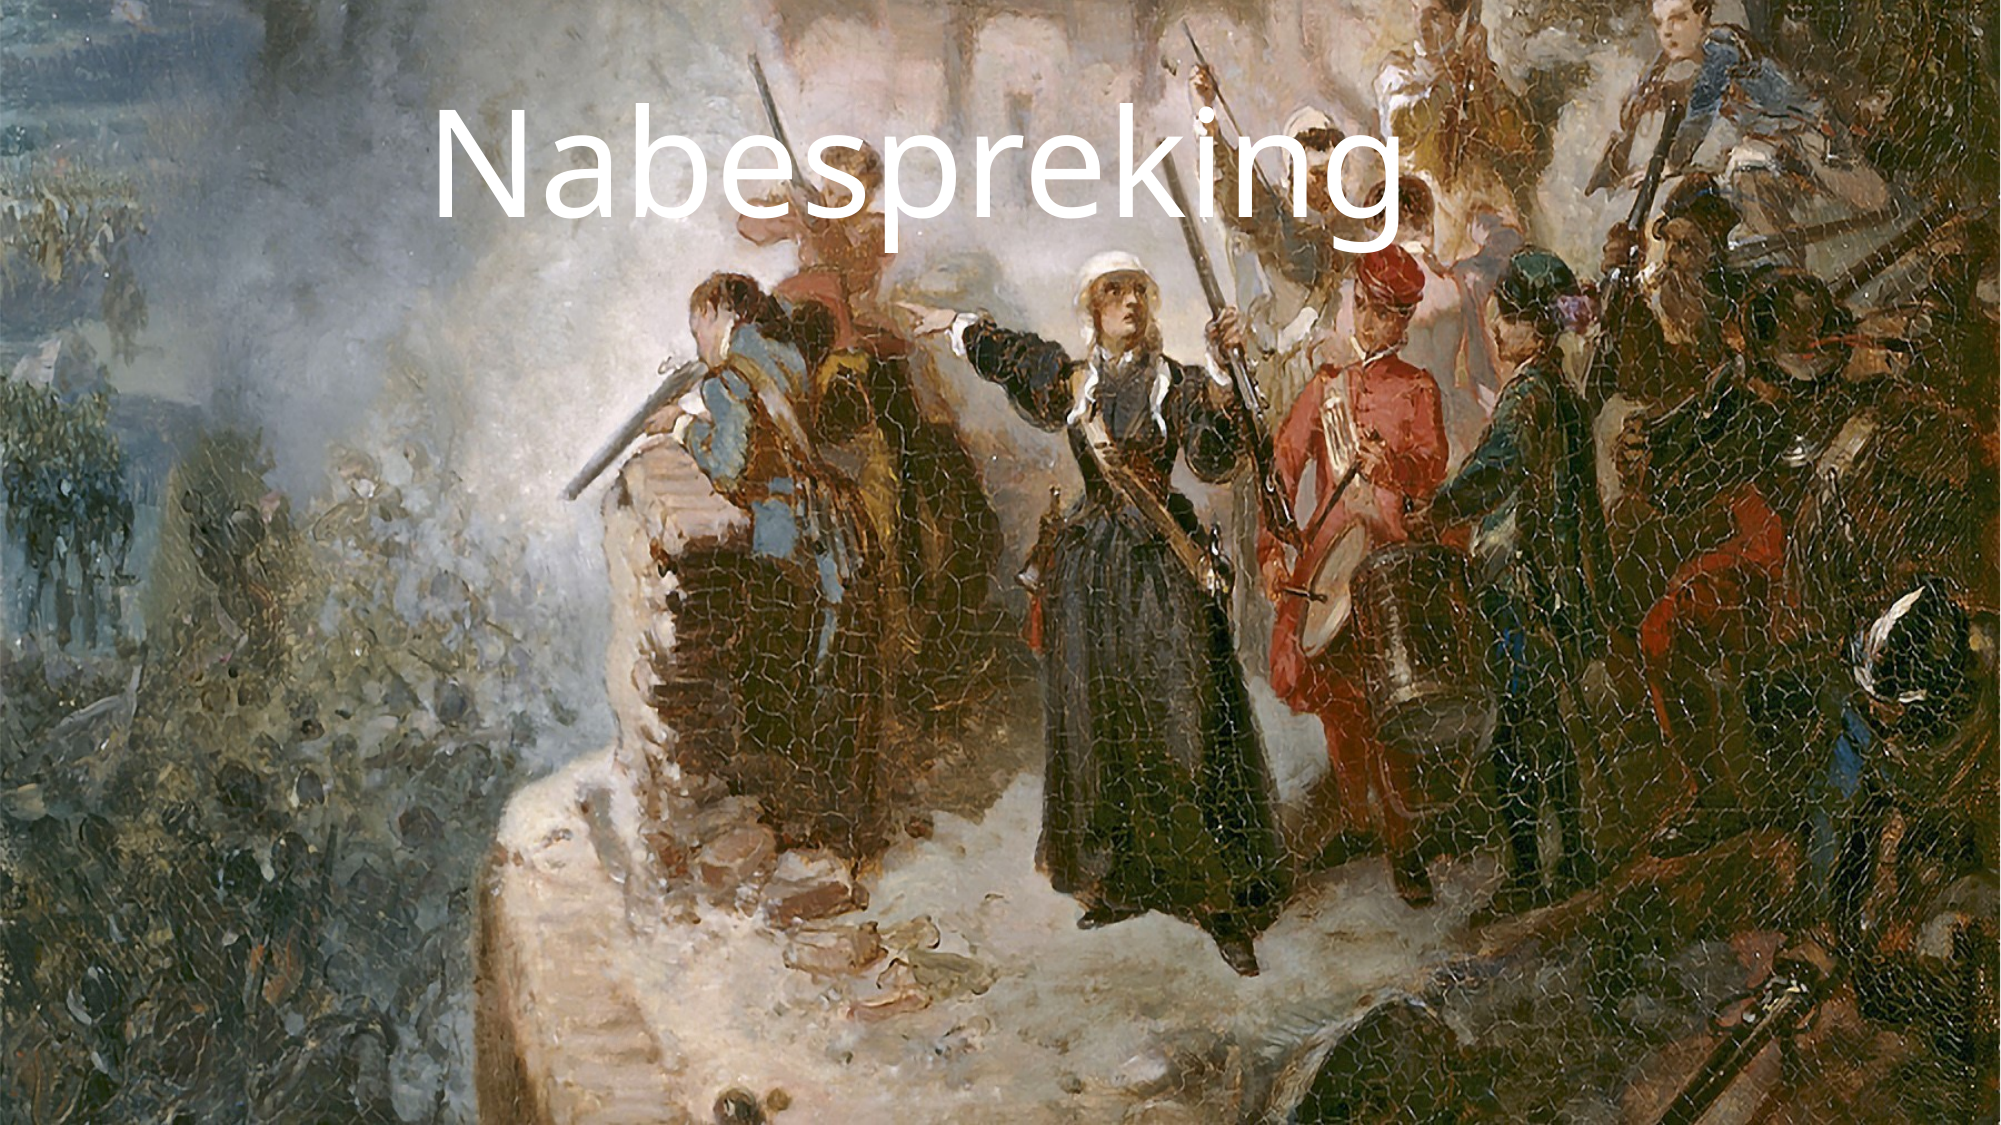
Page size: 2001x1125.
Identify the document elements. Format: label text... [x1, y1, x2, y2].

title Nabespreking [410, 60, 1655, 279]
picture [0, 0, 2001, 1125]
